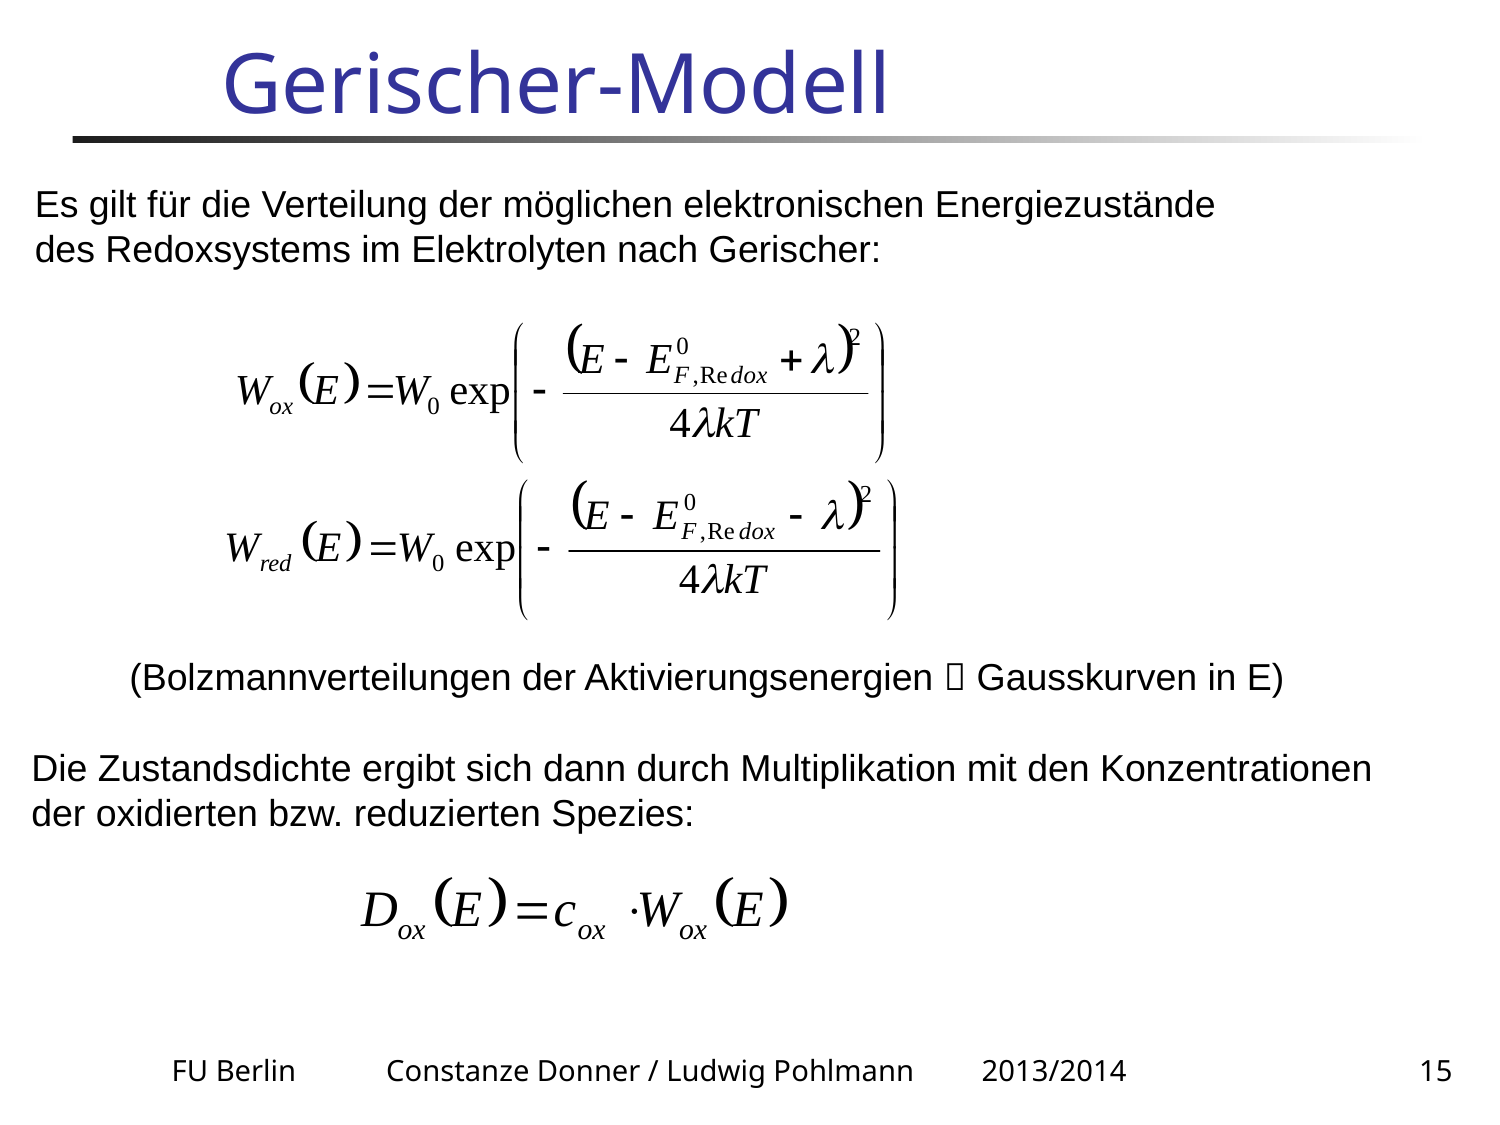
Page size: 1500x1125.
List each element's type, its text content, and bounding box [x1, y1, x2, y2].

text_box Die Zustandsdichte ergibt sich dann durch Multiplikation mit den Konzentrationen der oxidierten bzw. reduzierten Spezies: [16, 736, 1500, 842]
slide_number 15 [1269, 1023, 1468, 1100]
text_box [232, 315, 897, 468]
text_box (Bolzmannverteilungen der Aktivierungsenergien  Gausskurven in E) [114, 645, 1311, 705]
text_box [351, 875, 789, 953]
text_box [221, 470, 908, 632]
footer FU Berlin Constanze Donner / Ludwig Pohlmann 2013/2014 [52, 1023, 1247, 1100]
title Gerischer-Modell [206, 34, 1468, 138]
text_box Es gilt für die Verteilung der möglichen elektronischen Energiezustände des Redoxsystems im Elektrolyten nach Gerischer: [20, 172, 1354, 278]
